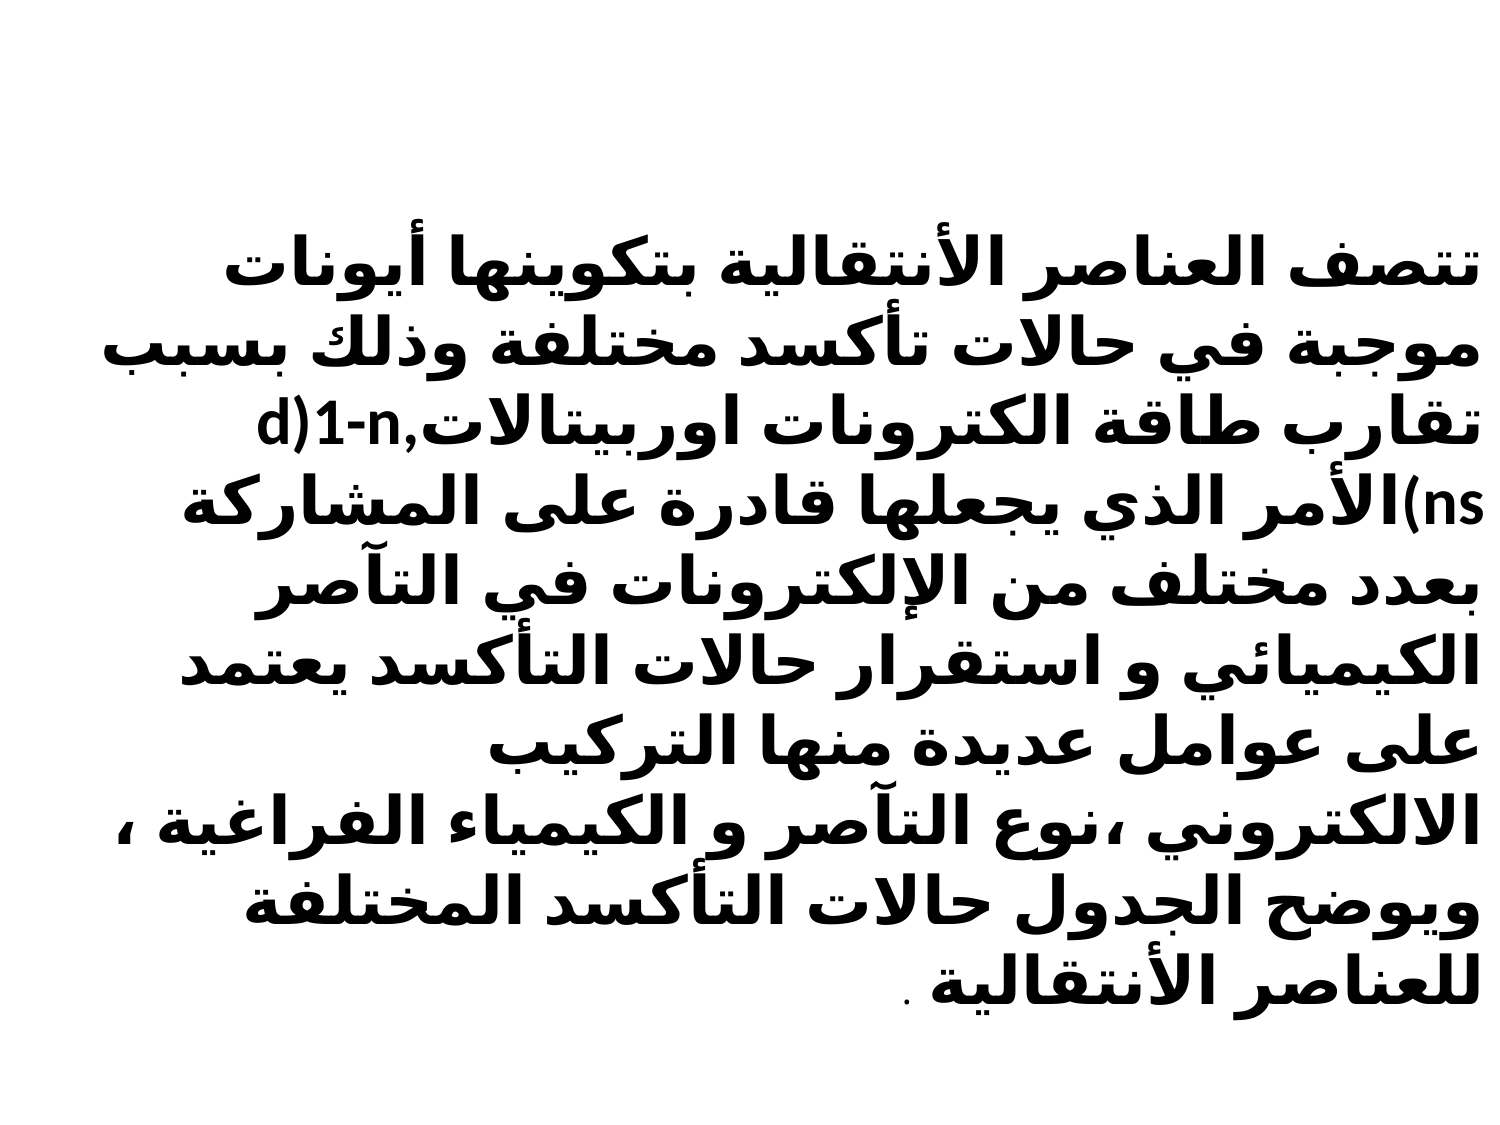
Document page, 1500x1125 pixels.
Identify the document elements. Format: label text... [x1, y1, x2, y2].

text_box تتصف العناصر الأنتقالیة بتكوینھا أیونات موجبة في حالات تأكسد مختلفة وذلك بسبب تقارب طاقة الكترونات اوربیتالاتd)1-n,(nsالأمر الذي یجعلھا قادرة على المشاركة بعدد مختلف من الإلكترونات في التآصر الكیمیائي و استقرار حالات التأكسد یعتمد على عوامل عدیدة منھا التركیب الالكتروني ،نوع التآصر و الكیمیاء الفراغیة ، ویوضح الجدول حالات التأكسد المختلفة للعناصر الأنتقالیة . [46, 210, 1500, 1026]
